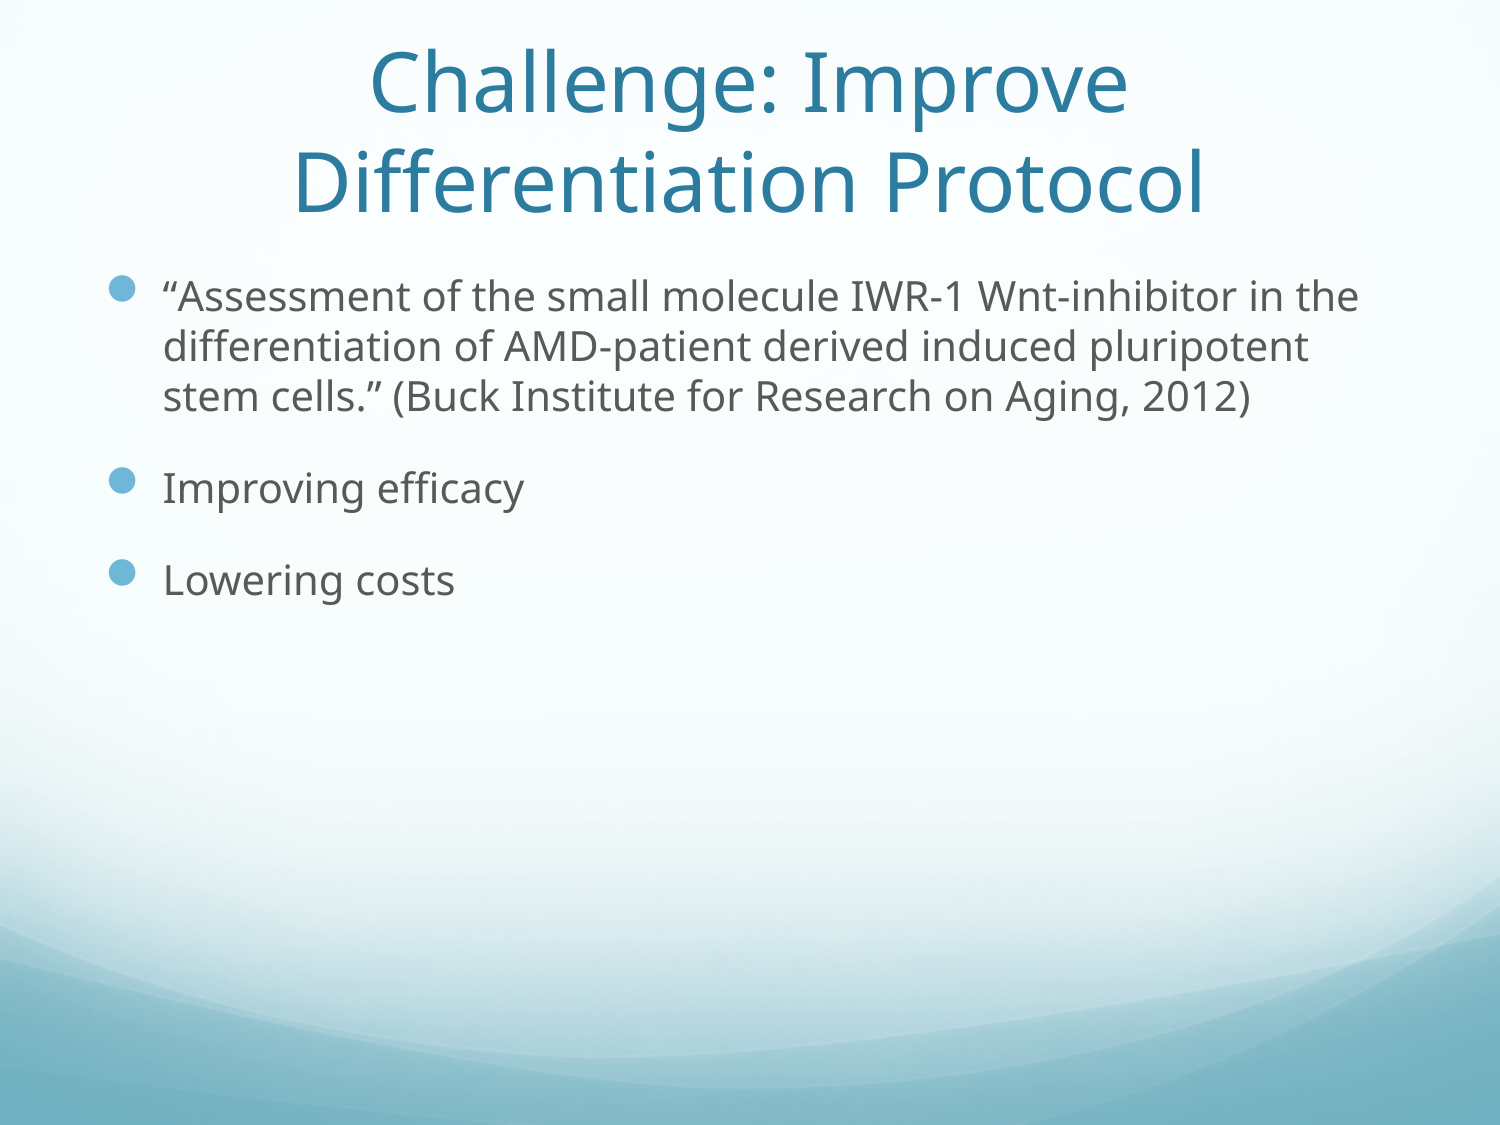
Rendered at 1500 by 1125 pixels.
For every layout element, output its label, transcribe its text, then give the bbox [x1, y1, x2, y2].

title Challenge: Improve Differentiation Protocol [90, 17, 1410, 237]
list “Assessment of the small molecule IWR-1 Wnt-inhibitor in the differentiation of AMD-patient derived induced pluripotent stem cells.” (Buck Institute for Research on Aging, 2012) Improving efficacy Lowering costs [90, 262, 1410, 975]
